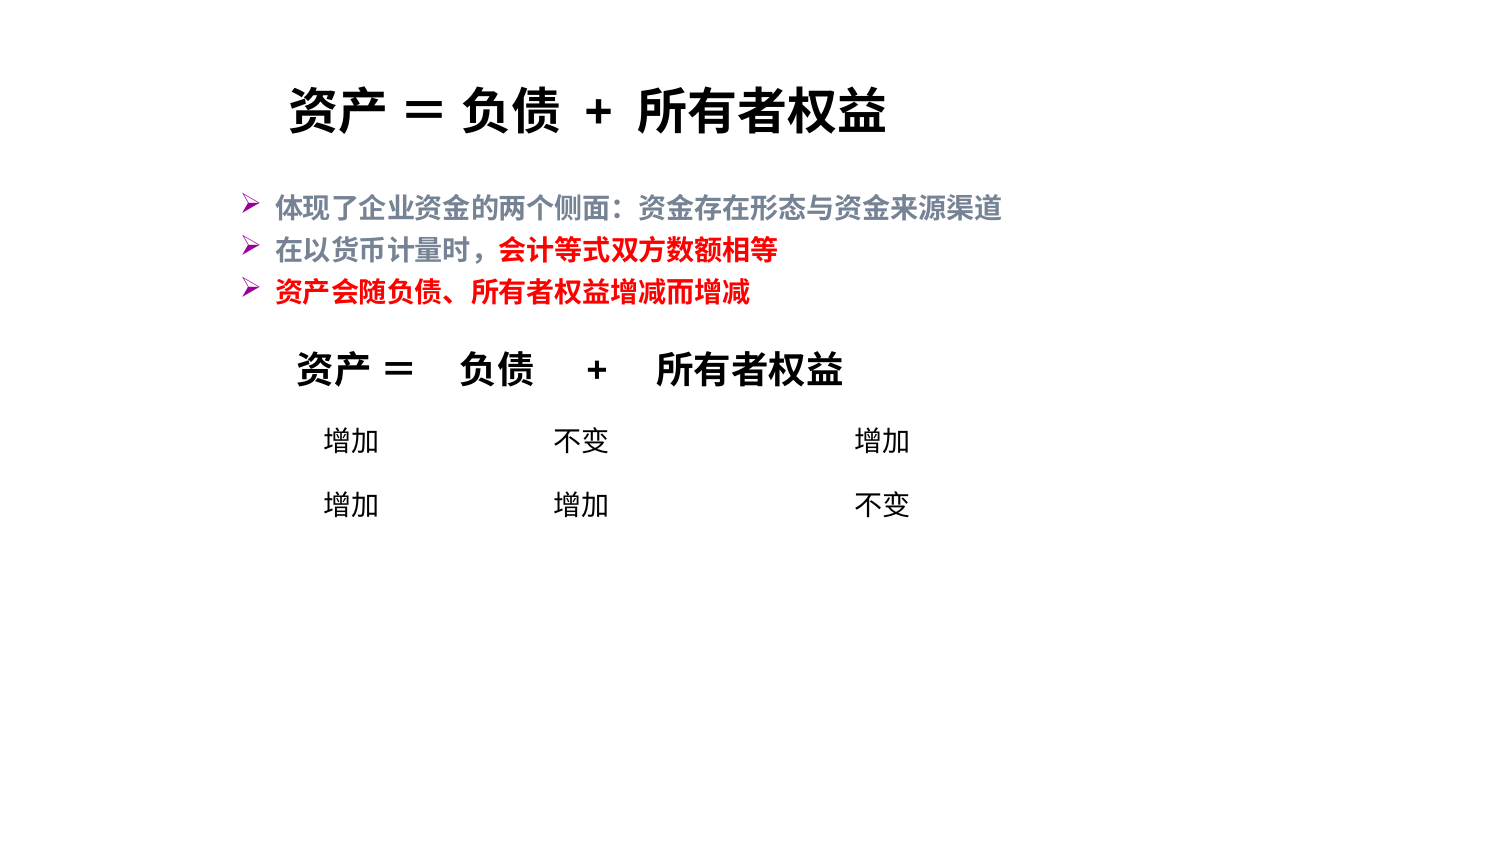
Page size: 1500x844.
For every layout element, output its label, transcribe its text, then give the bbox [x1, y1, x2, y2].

text_box 增加 [298, 416, 405, 465]
text_box 资产 ＝ 负债 + 所有者权益 [281, 338, 1060, 399]
text_box 增加 [528, 479, 635, 528]
text_box 资产 ＝ 负债 + 所有者权益 [273, 71, 1053, 147]
text_box 不变 [828, 479, 936, 528]
text_box 体现了企业资金的两个侧面：资金存在形态与资金来源渠道 在以货币计量时，会计等式双方数额相等 资产会随负债、所有者权益增减而增减 [224, 182, 1229, 316]
text_box 增加 [298, 479, 405, 528]
text_box 不变 [528, 416, 635, 465]
text_box 增加 [828, 416, 936, 465]
